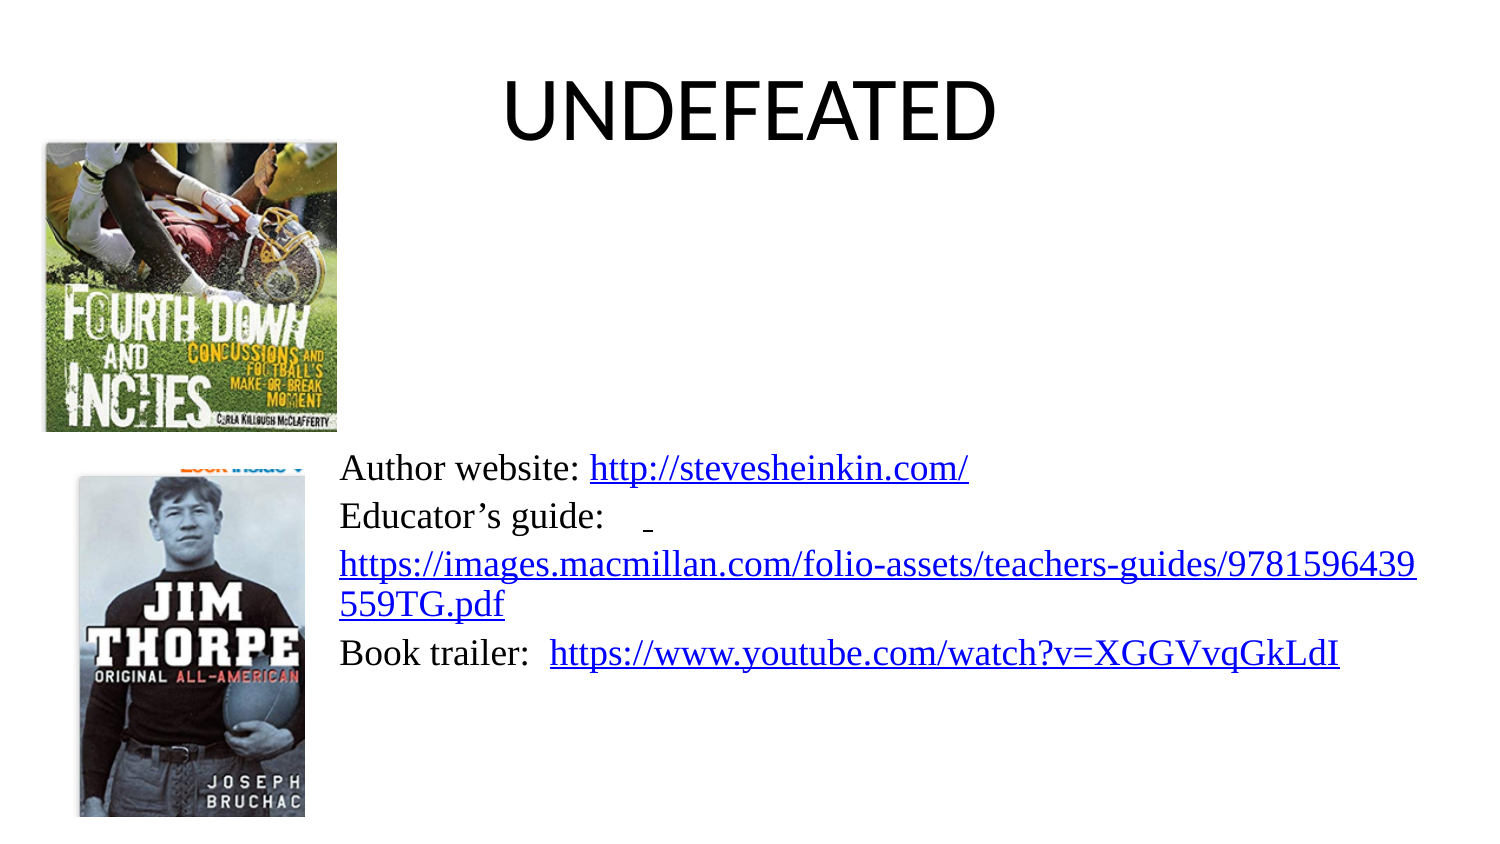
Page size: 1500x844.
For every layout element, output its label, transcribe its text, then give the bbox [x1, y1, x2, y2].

title UNDEFEATED [75, 33, 1425, 175]
text_box Author website: http://stevesheinkin.com/ Educator’s guide: https://images.macmillan.com/folio-assets/teachers-guides/9781596439559TG.pdf Book trailer: https://www.youtube.com/watch?v=XGGVvqGkLdI [324, 432, 1447, 640]
picture [72, 468, 305, 817]
picture [41, 138, 337, 433]
